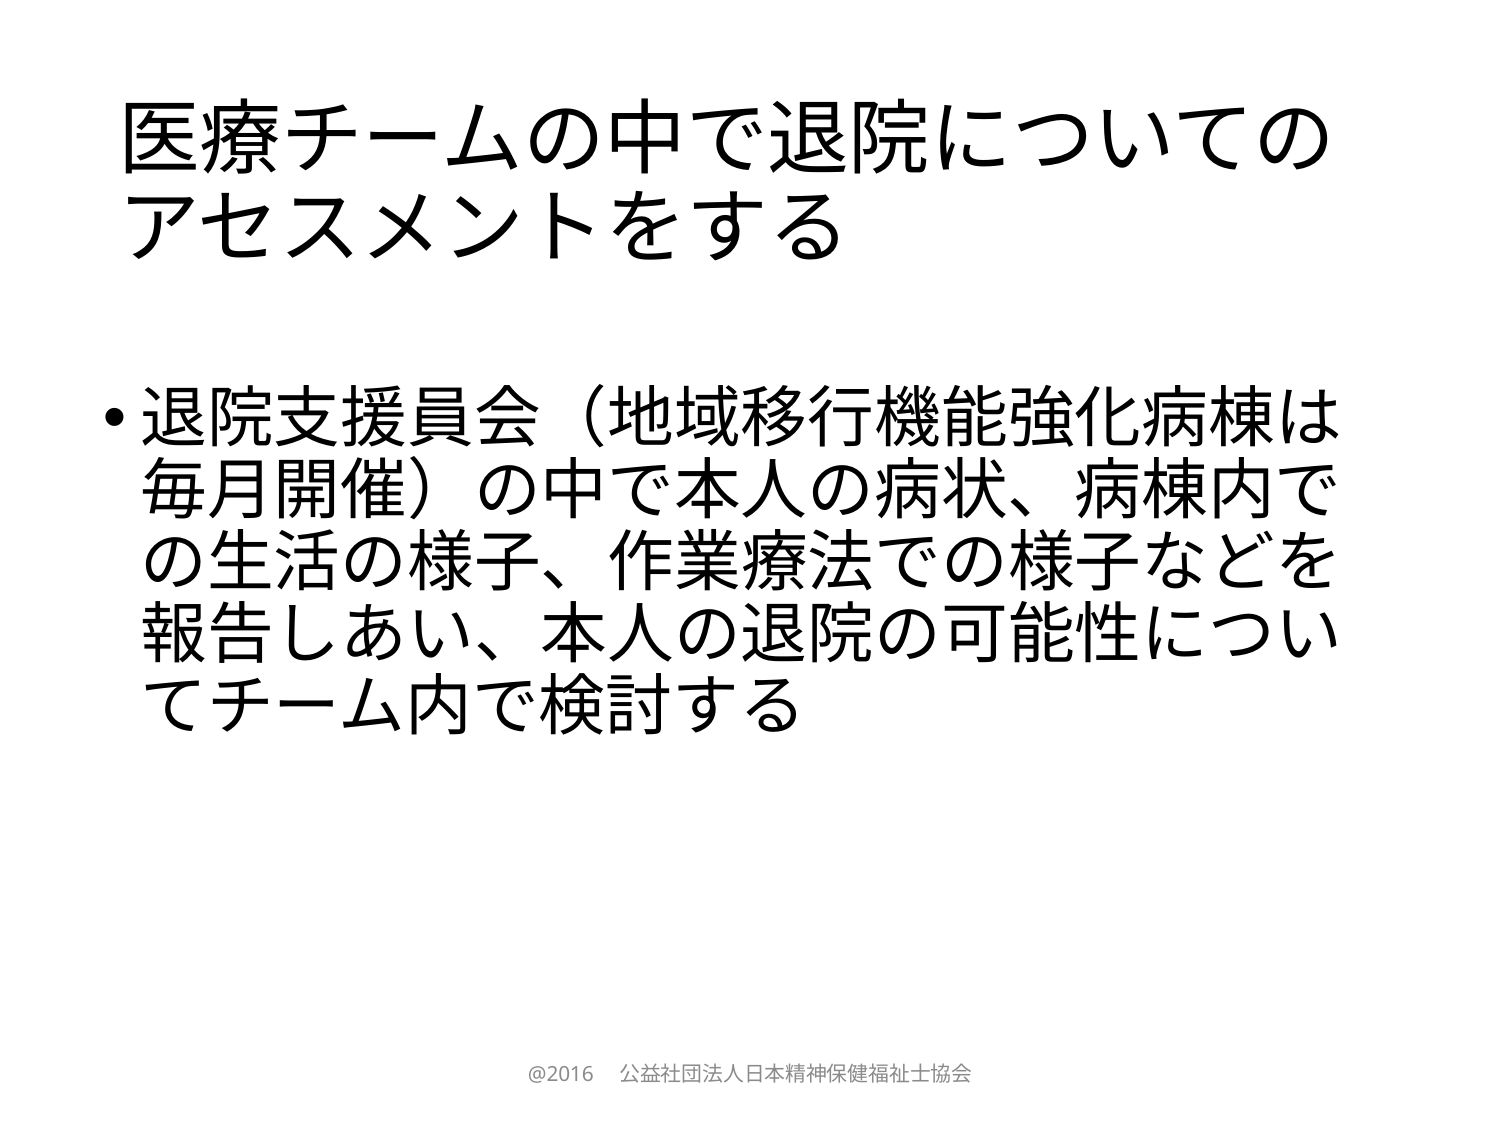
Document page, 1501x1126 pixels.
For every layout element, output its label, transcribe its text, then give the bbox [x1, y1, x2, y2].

list 退院支援員会（地域移行機能強化病棟は毎月開催）の中で本人の病状、病棟内での生活の様子、作業療法での様子などを報告しあい、本人の退院の可能性についてチーム内で検討する [87, 376, 1382, 930]
title 医療チームの中で退院についての アセスメントをする [103, 76, 1367, 295]
footer @2016 公益社団法人日本精神保健福祉士協会 [496, 1042, 1004, 1103]
